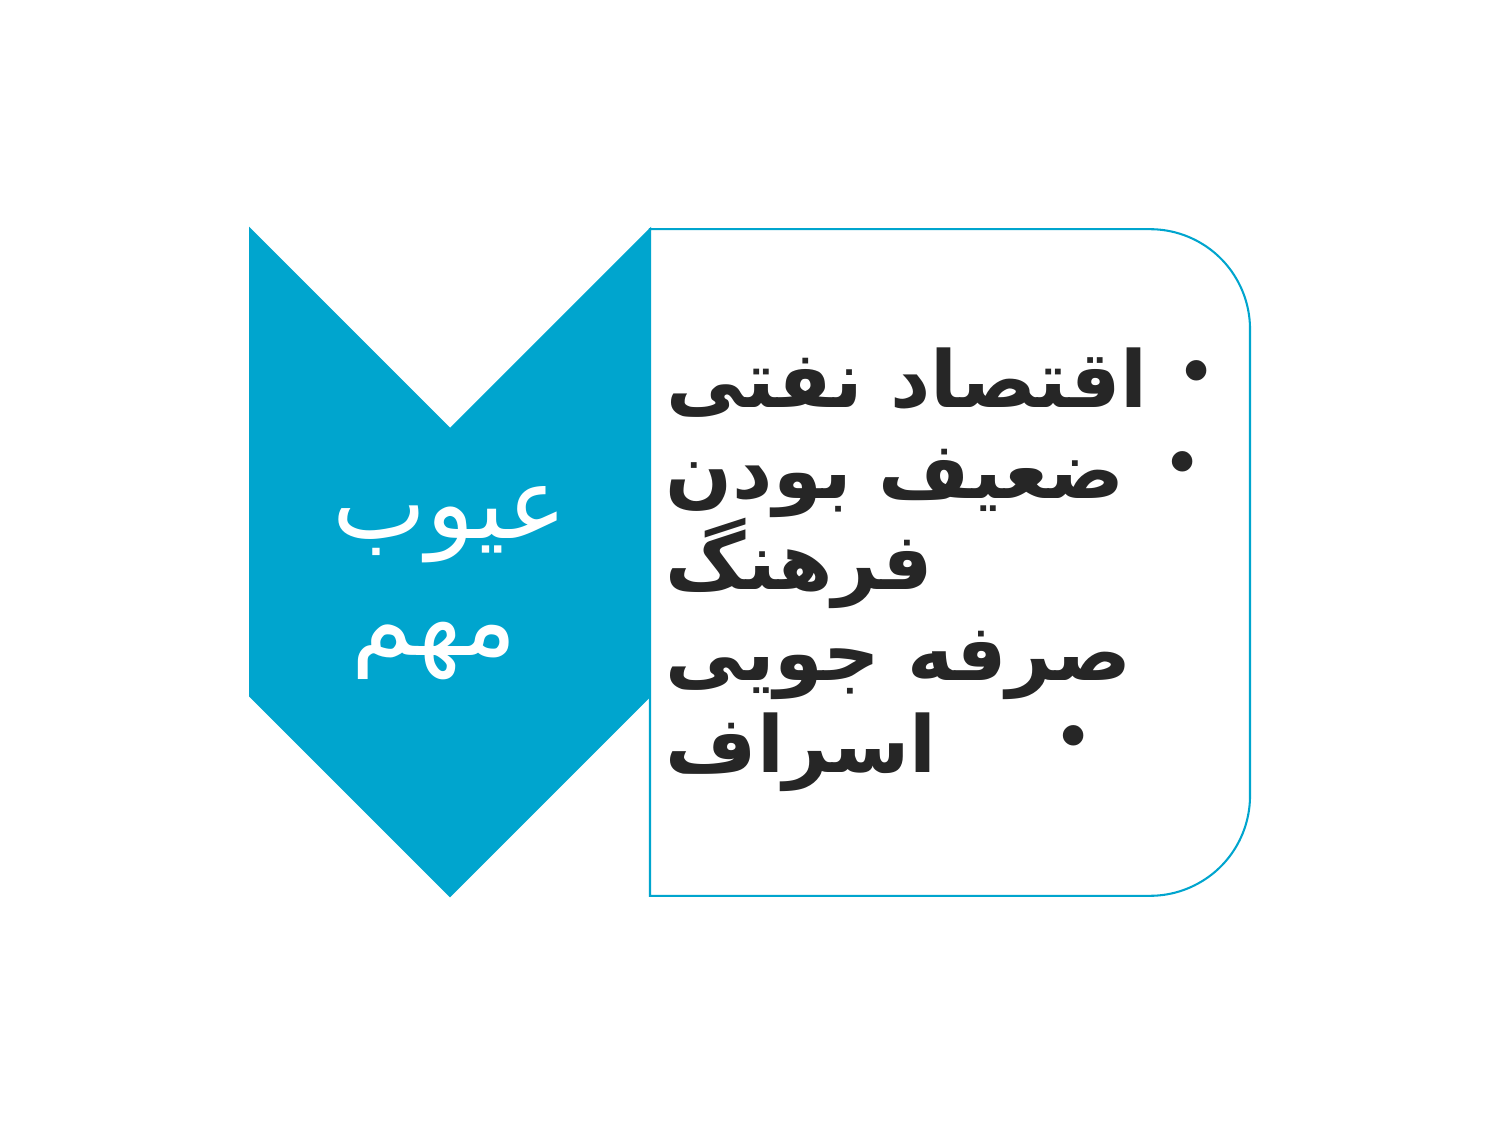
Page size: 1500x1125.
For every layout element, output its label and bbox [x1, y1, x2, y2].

text_box [249, 229, 1250, 896]
